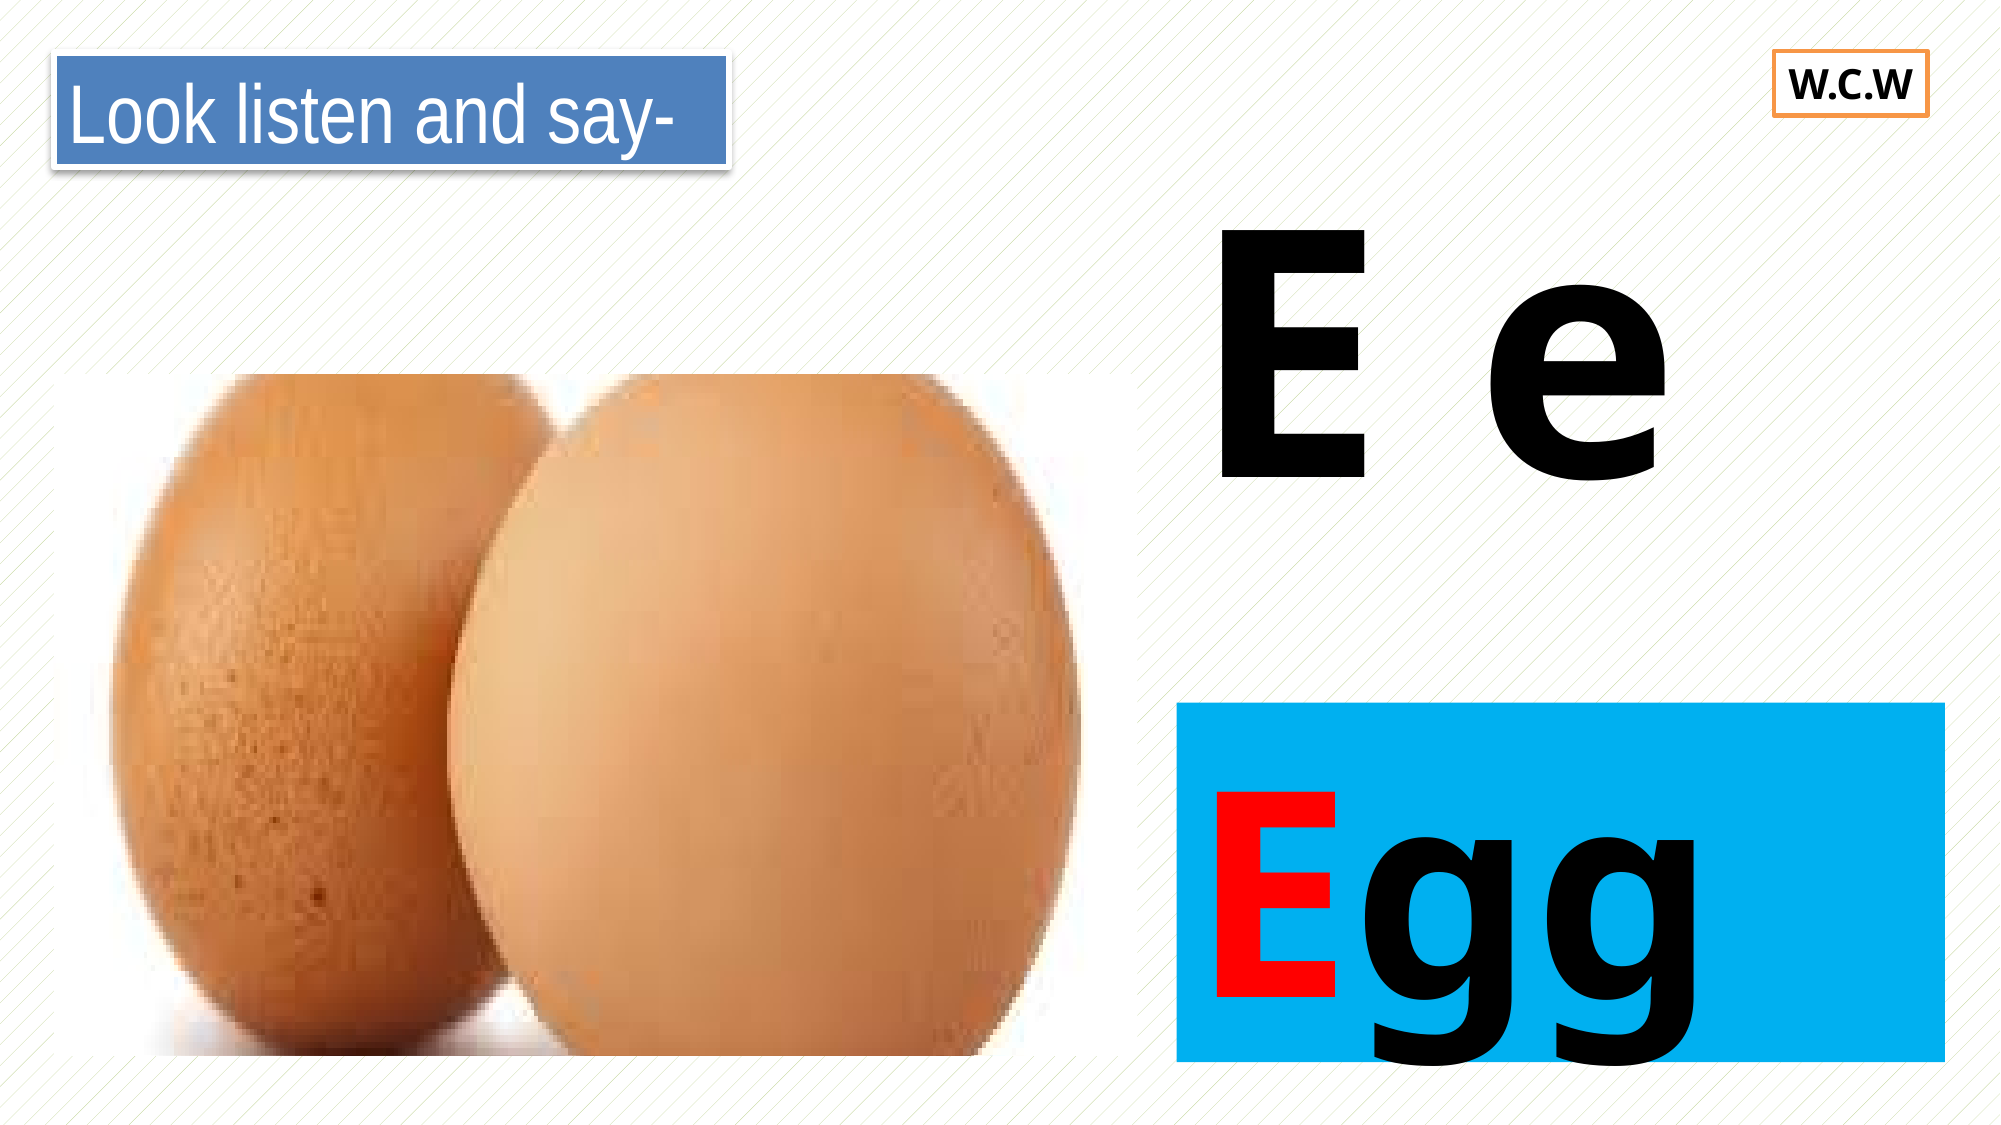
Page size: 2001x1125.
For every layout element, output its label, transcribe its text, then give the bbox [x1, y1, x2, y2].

text_box E e [1176, 124, 1909, 554]
picture [53, 374, 1138, 1056]
text_box Egg [1176, 702, 1945, 1063]
text_box Look listen and say- [51, 49, 732, 170]
text_box W.C.W [1772, 49, 1930, 118]
